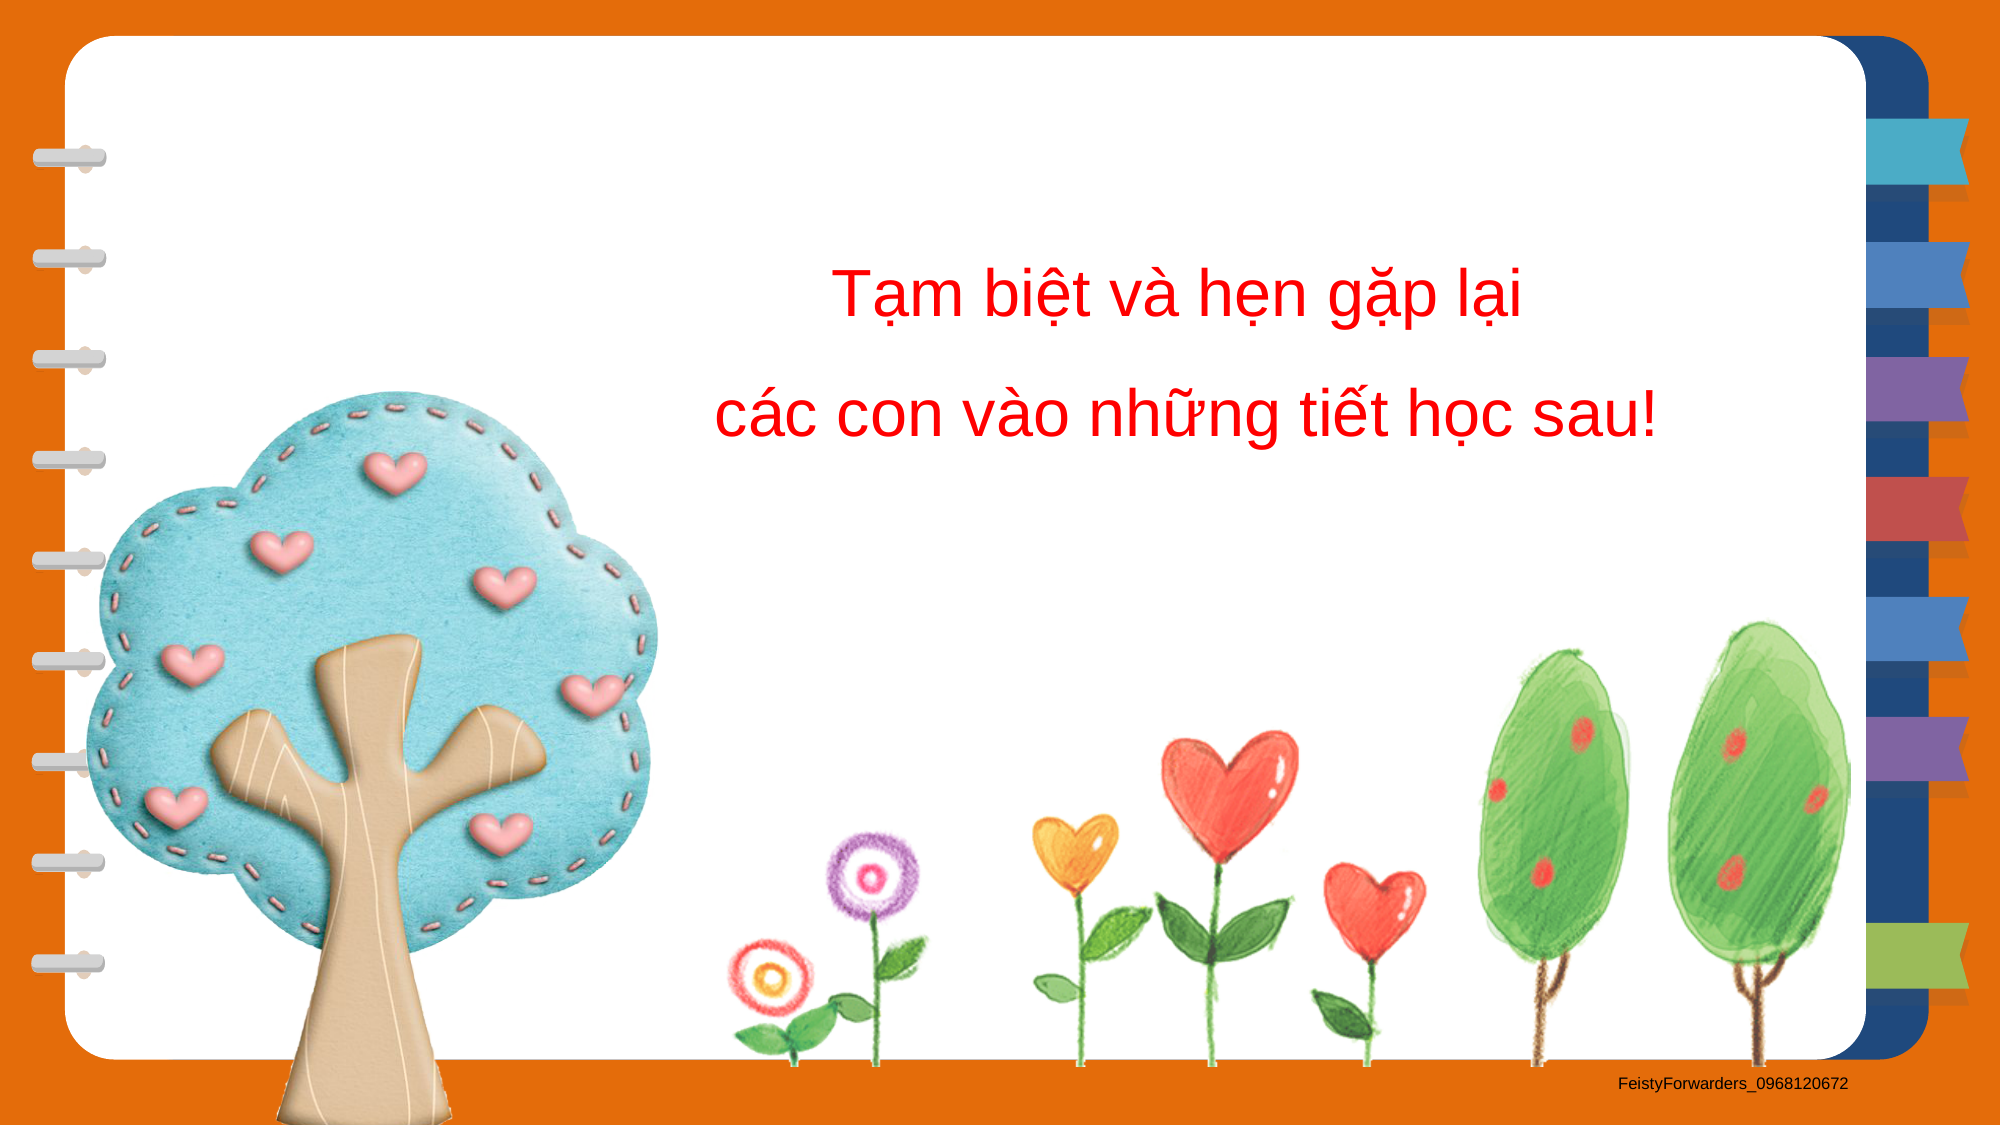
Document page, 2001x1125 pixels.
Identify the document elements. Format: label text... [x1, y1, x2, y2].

picture [725, 617, 1851, 1067]
text_box Tạm biệt và hẹn gặp lại các con vào những tiết học sau! [541, 202, 1833, 458]
picture [86, 391, 659, 1125]
